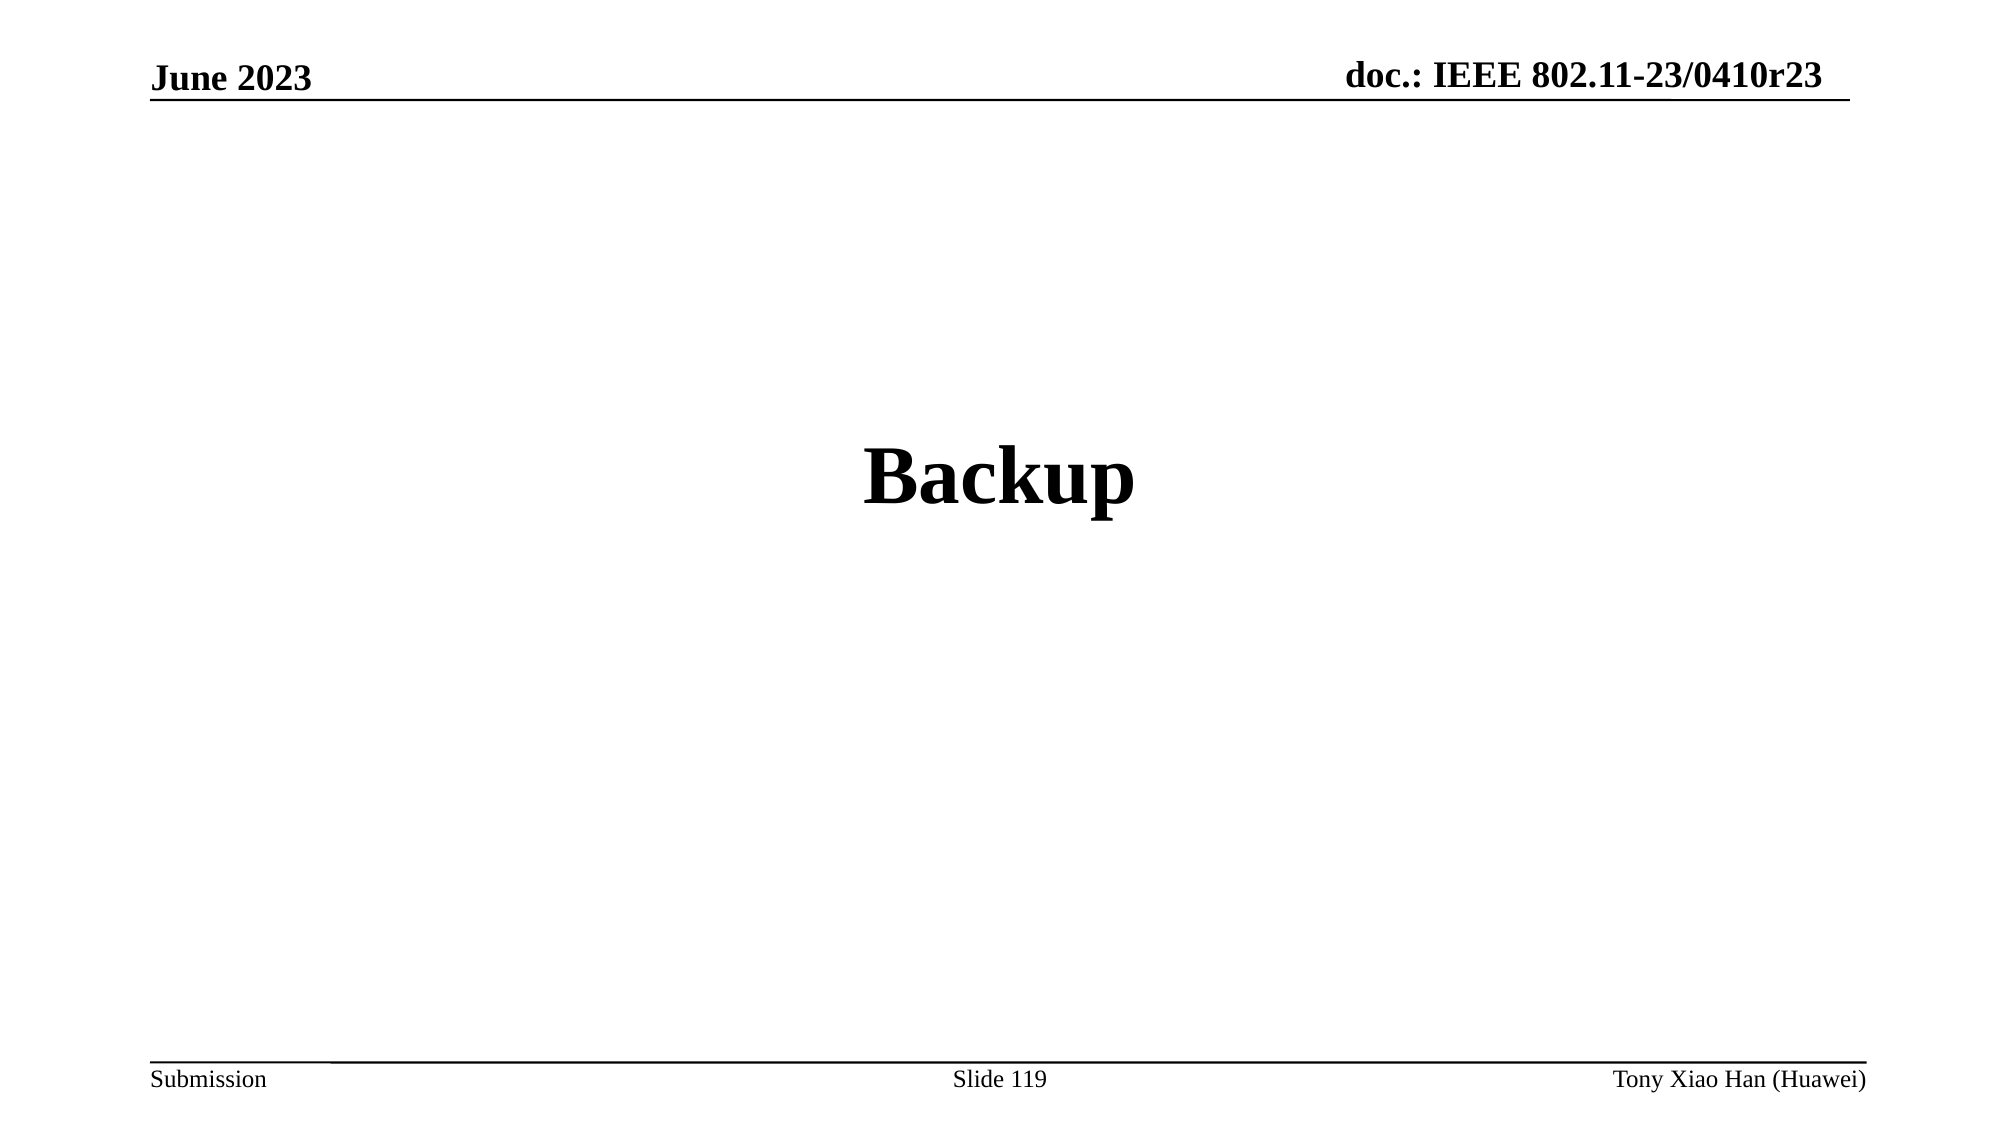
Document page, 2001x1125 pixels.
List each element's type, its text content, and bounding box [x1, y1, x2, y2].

text_box Backup [331, 412, 1669, 950]
